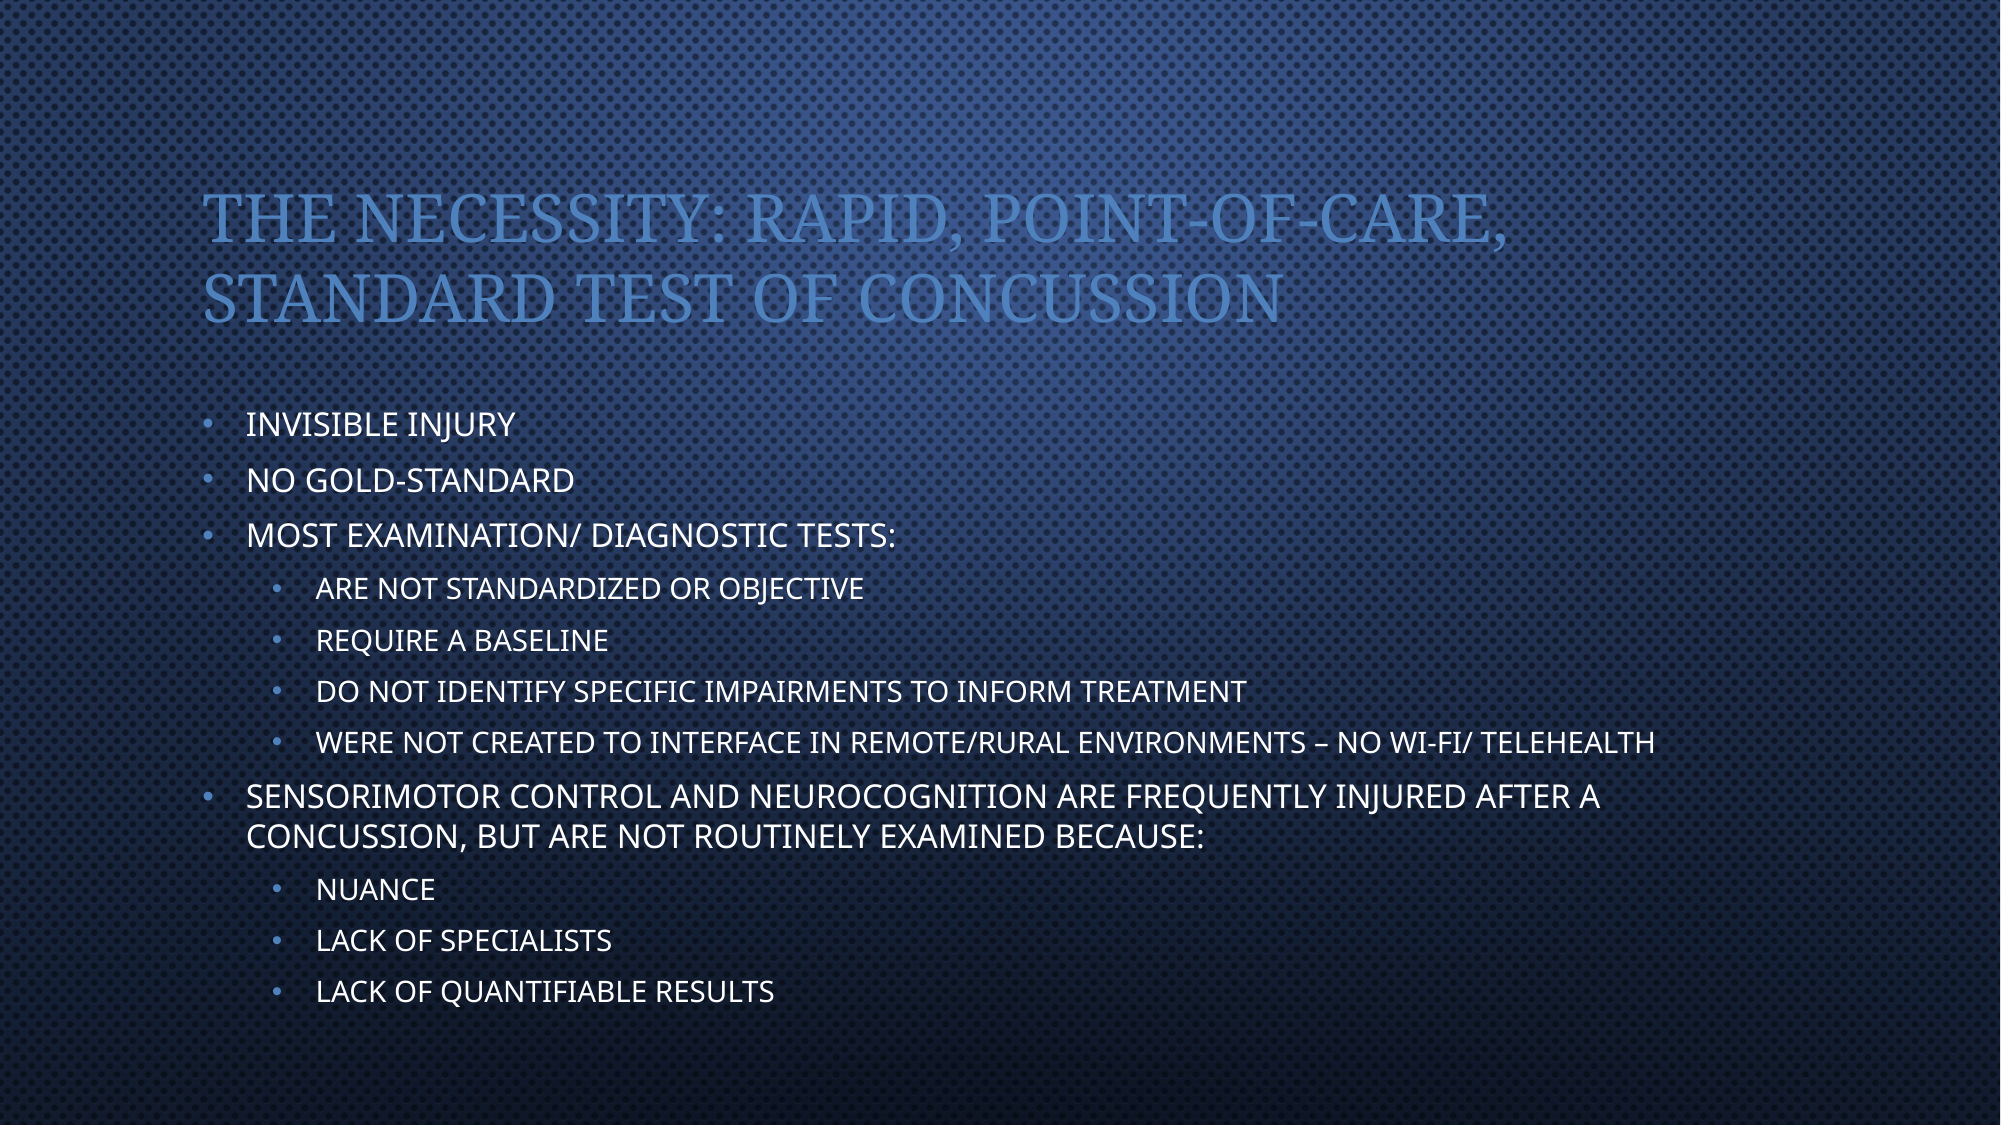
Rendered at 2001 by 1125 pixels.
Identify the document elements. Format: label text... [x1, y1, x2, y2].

title The Necessity: rapid, point-of-care, standard test of concussion [187, 99, 1813, 391]
list Invisible injury No gold-standard Most examination/ diagnostic tests: Are not standardized or objective Require a baseline Do not identify specific impairments to inform treatment Were not created to interface in remote/rural environments – no Wi-Fi/ telehealth Sensorimotor control and Neurocognition are frequently injured after a concussion, but are not routinely examined because: Nuance Lack of specialists Lack of quantifiable results [187, 391, 1813, 1020]
